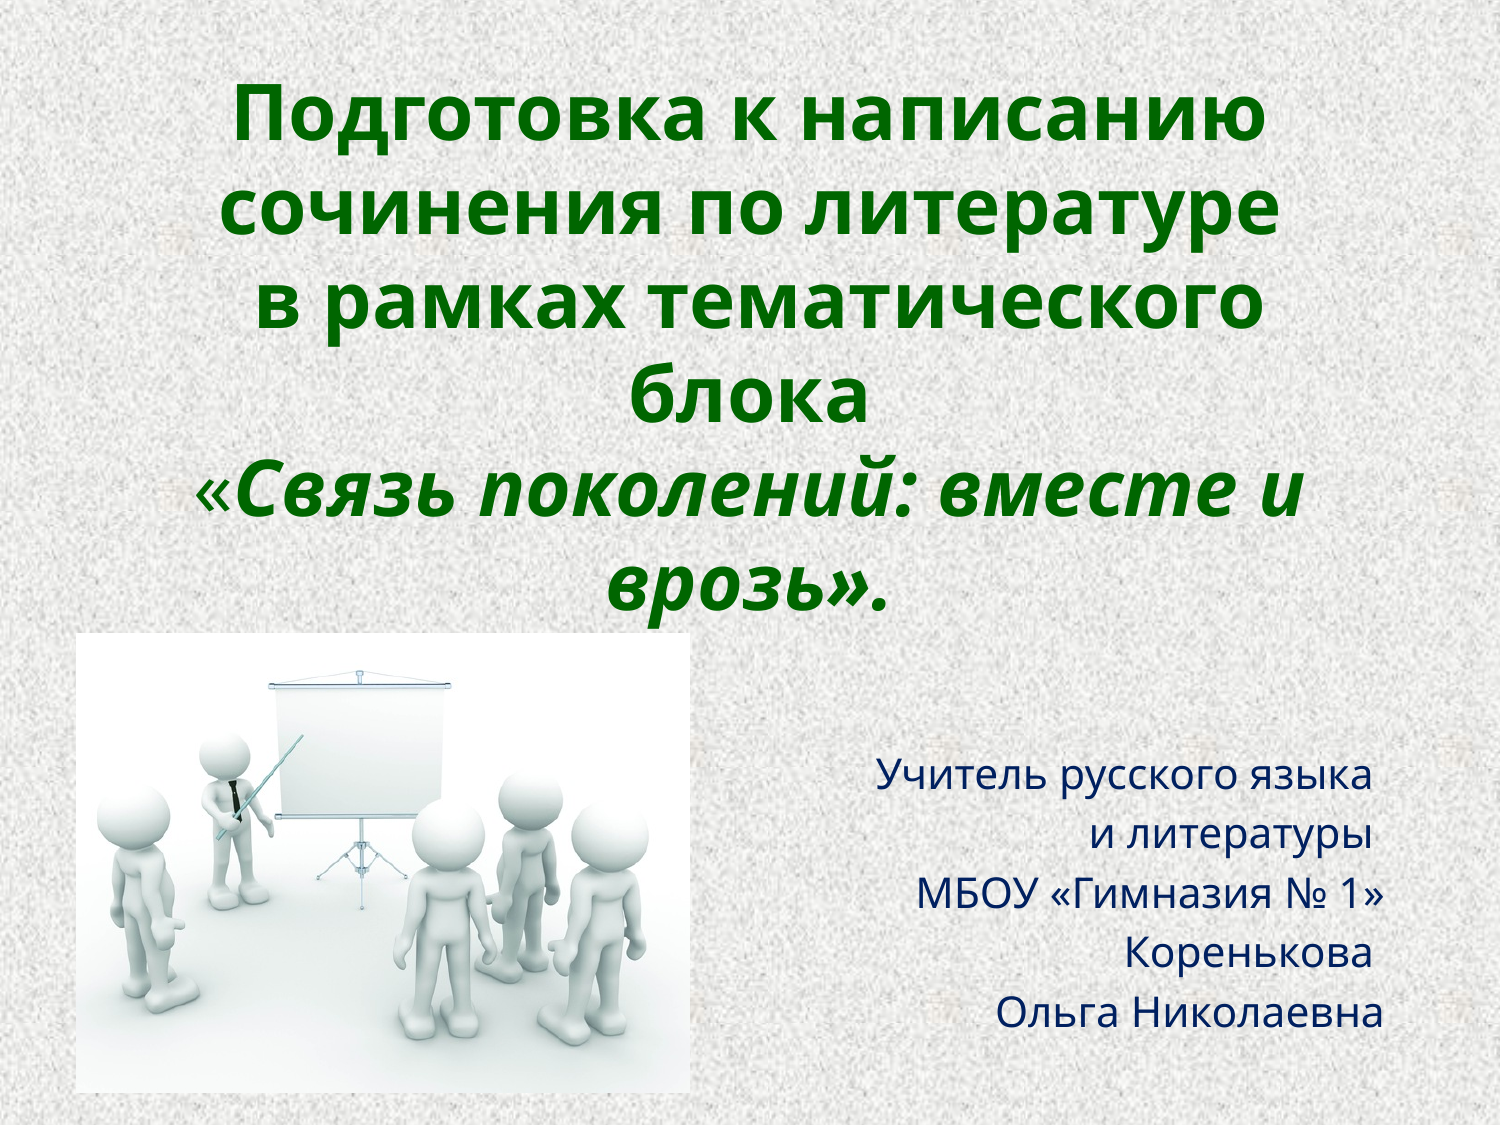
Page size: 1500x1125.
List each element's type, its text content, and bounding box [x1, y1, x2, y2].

title Подготовка к написанию сочинения по литературе в рамках тематического блока «Связь поколений: вместе и врозь». [112, 54, 1388, 728]
picture [0, 0, 1500, 1125]
subtitle Учитель русского языка и литературы МБОУ «Гимназия № 1» Коренькова Ольга Николаевна [693, 739, 1400, 1047]
